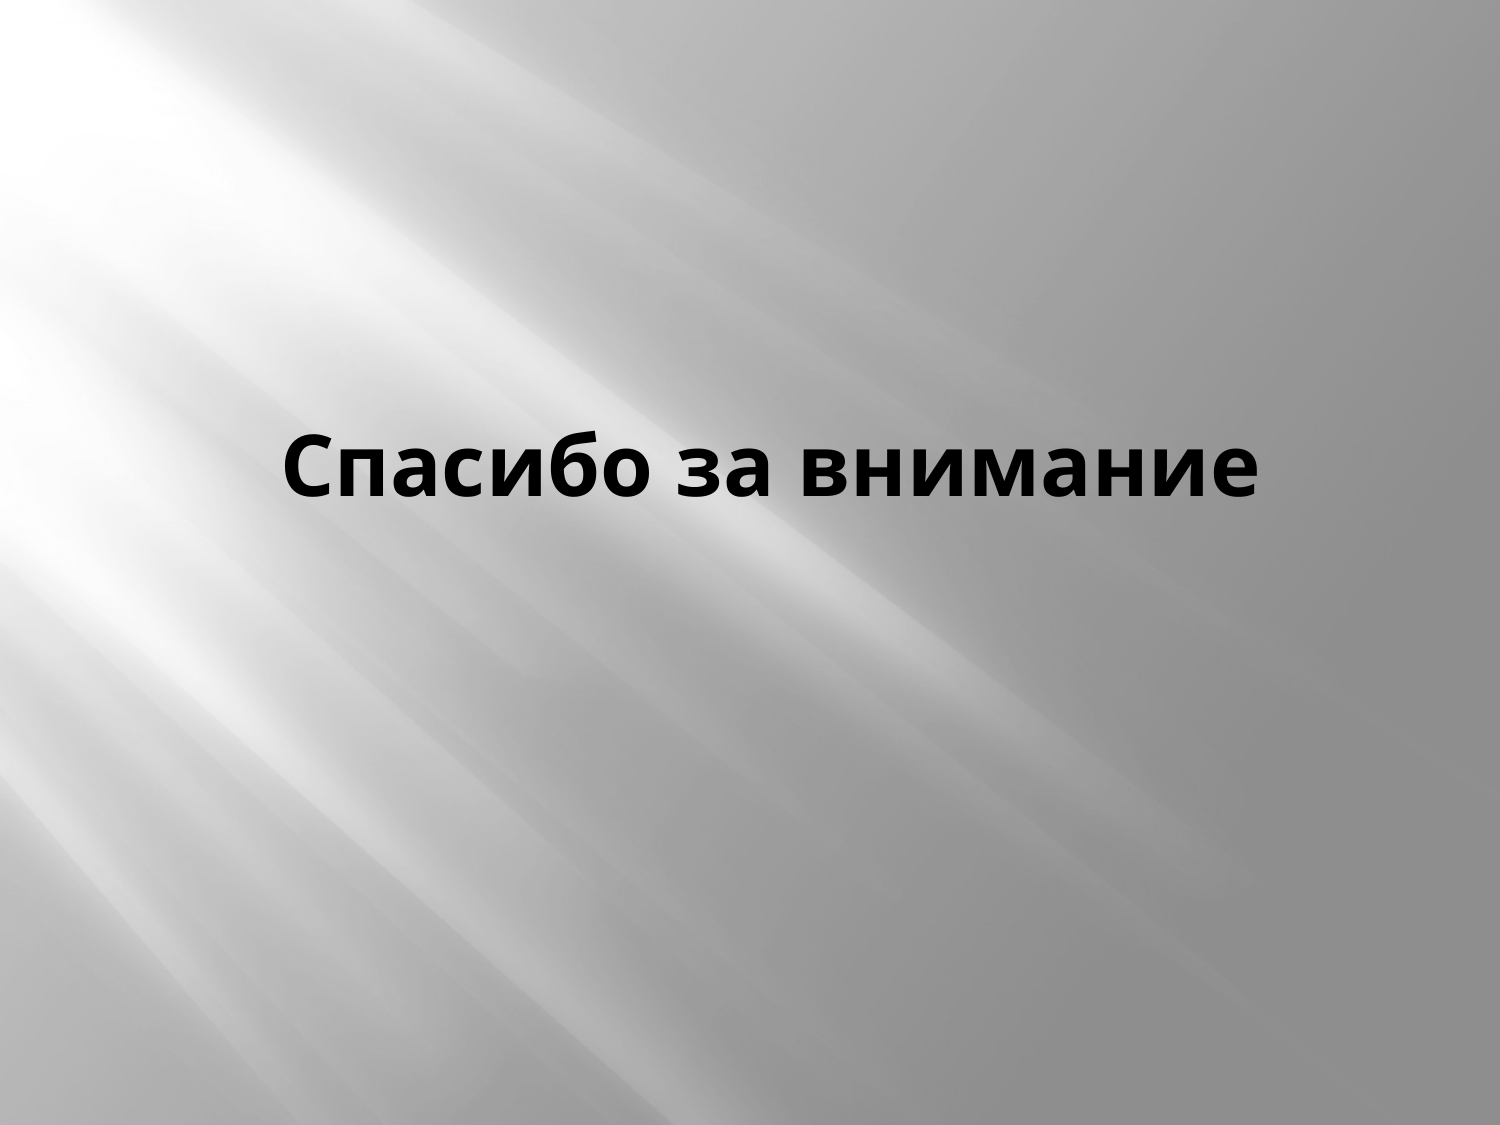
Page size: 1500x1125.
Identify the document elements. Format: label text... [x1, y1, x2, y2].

title Спасибо за внимание [117, 45, 1425, 879]
